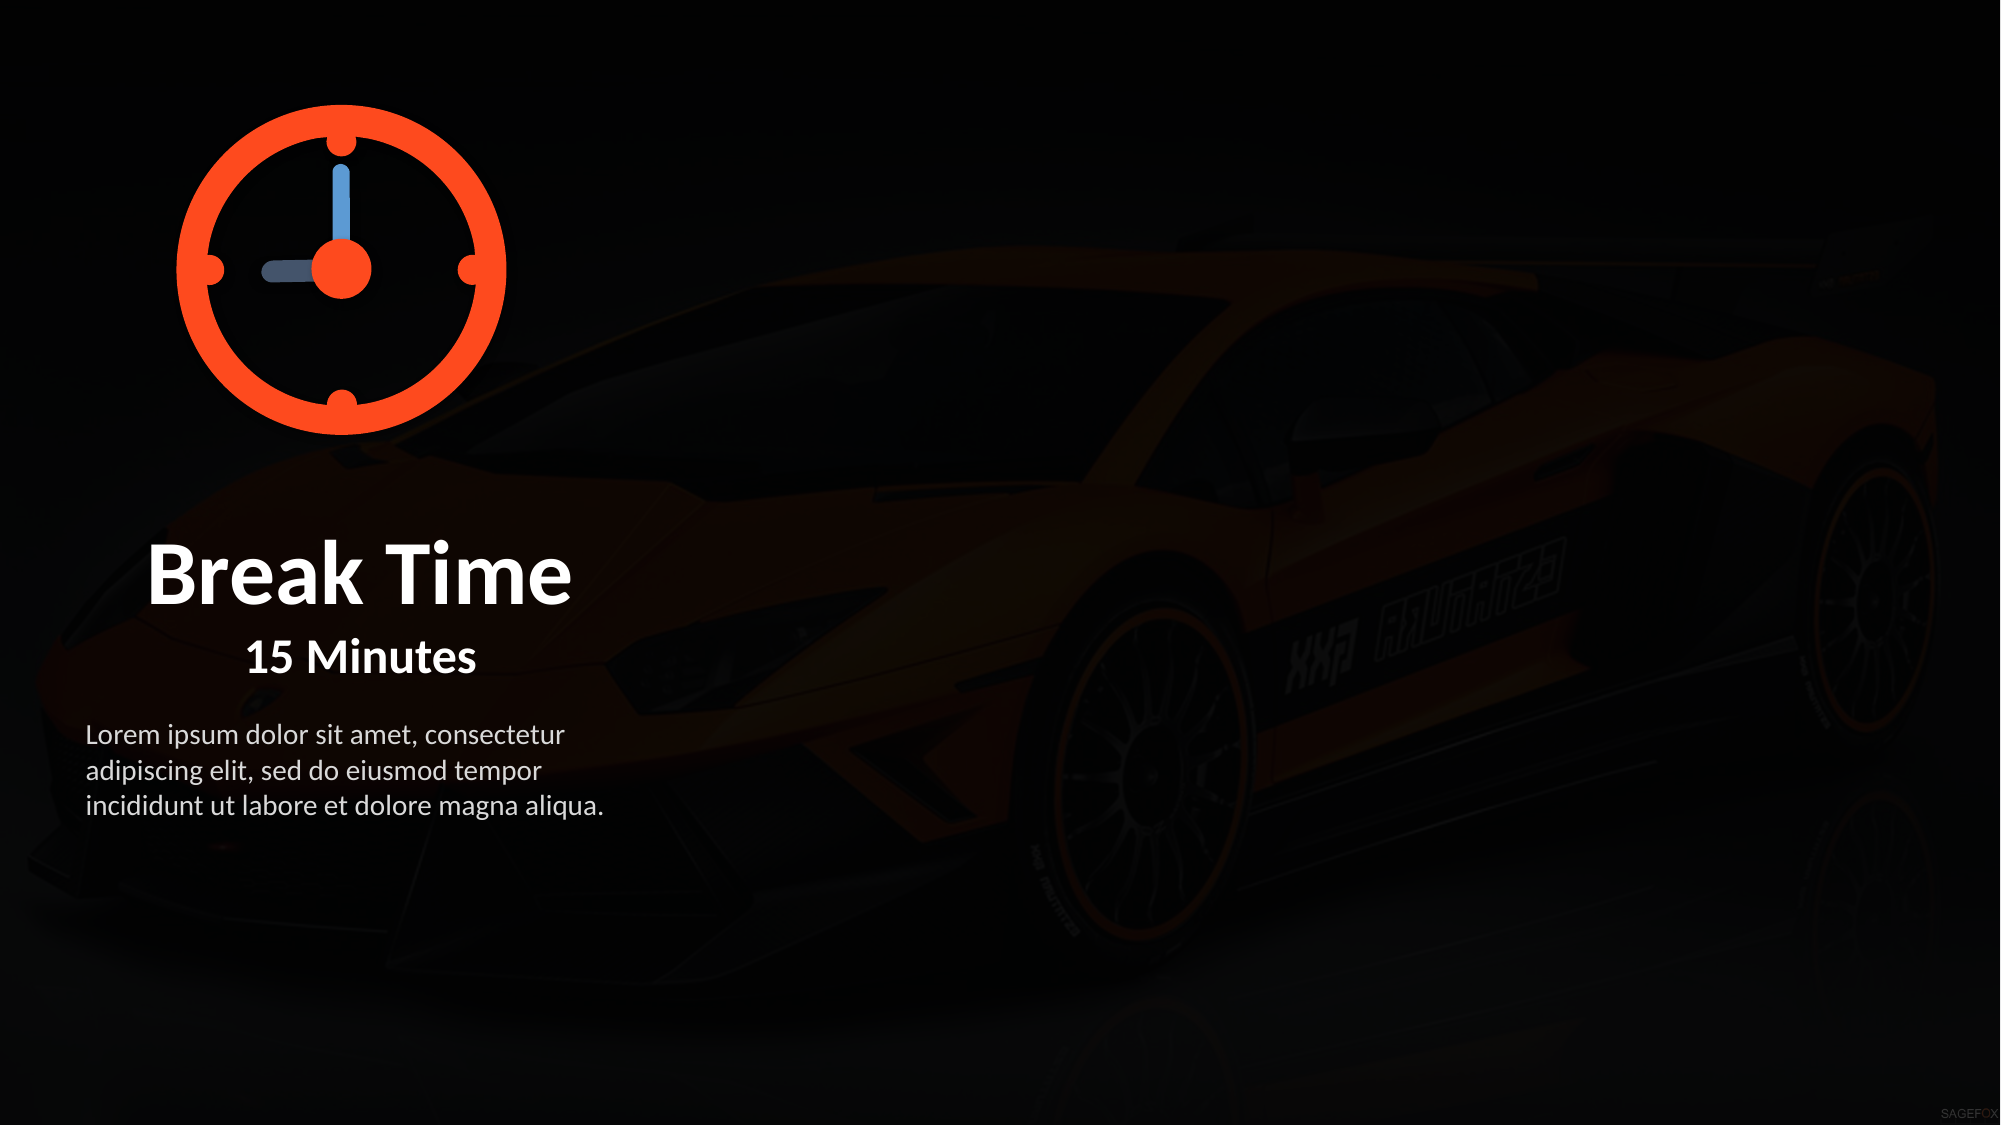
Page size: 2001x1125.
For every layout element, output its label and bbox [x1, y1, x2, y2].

text_box [70, 505, 641, 830]
text_box [291, 176, 379, 237]
text_box [175, 103, 508, 436]
text_box [262, 237, 431, 291]
text_box [291, 291, 379, 373]
text_box [0, 0, 2000, 1125]
